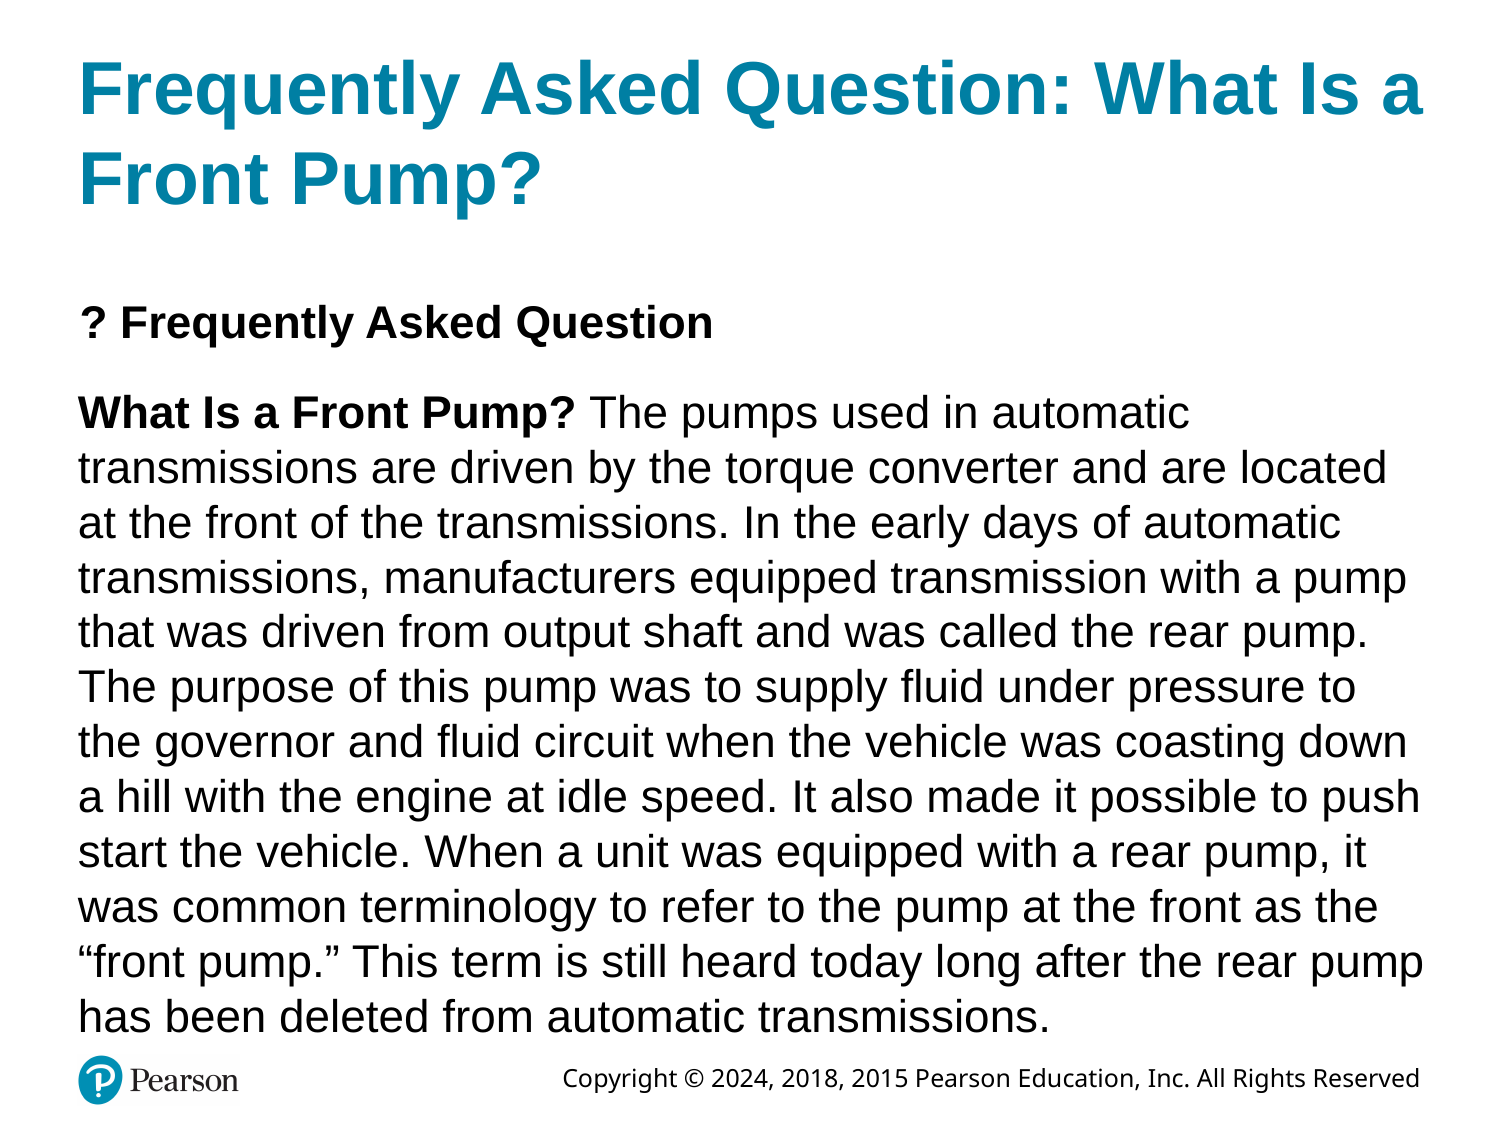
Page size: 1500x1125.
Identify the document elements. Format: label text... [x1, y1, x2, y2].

list What Is a Front Pump? The pumps used in automatic transmissions are driven by the torque converter and are located at the front of the transmissions. In the early days of automatic transmissions, manufacturers equipped transmission with a pump that was driven from output shaft and was called the rear pump. The purpose of this pump was to supply fluid under pressure to the governor and fluid circuit when the vehicle was coasting down a hill with the engine at idle speed. It also made it possible to push start the vehicle. When a unit was equipped with a rear pump, it was common terminology to refer to the pump at the front as the “front pump.” This term is still heard today long after the rear pump has been deleted from automatic transmissions. [78, 379, 1428, 1045]
list ? Frequently Asked Question [79, 0, 1428, 379]
picture [77, 1054, 240, 1106]
